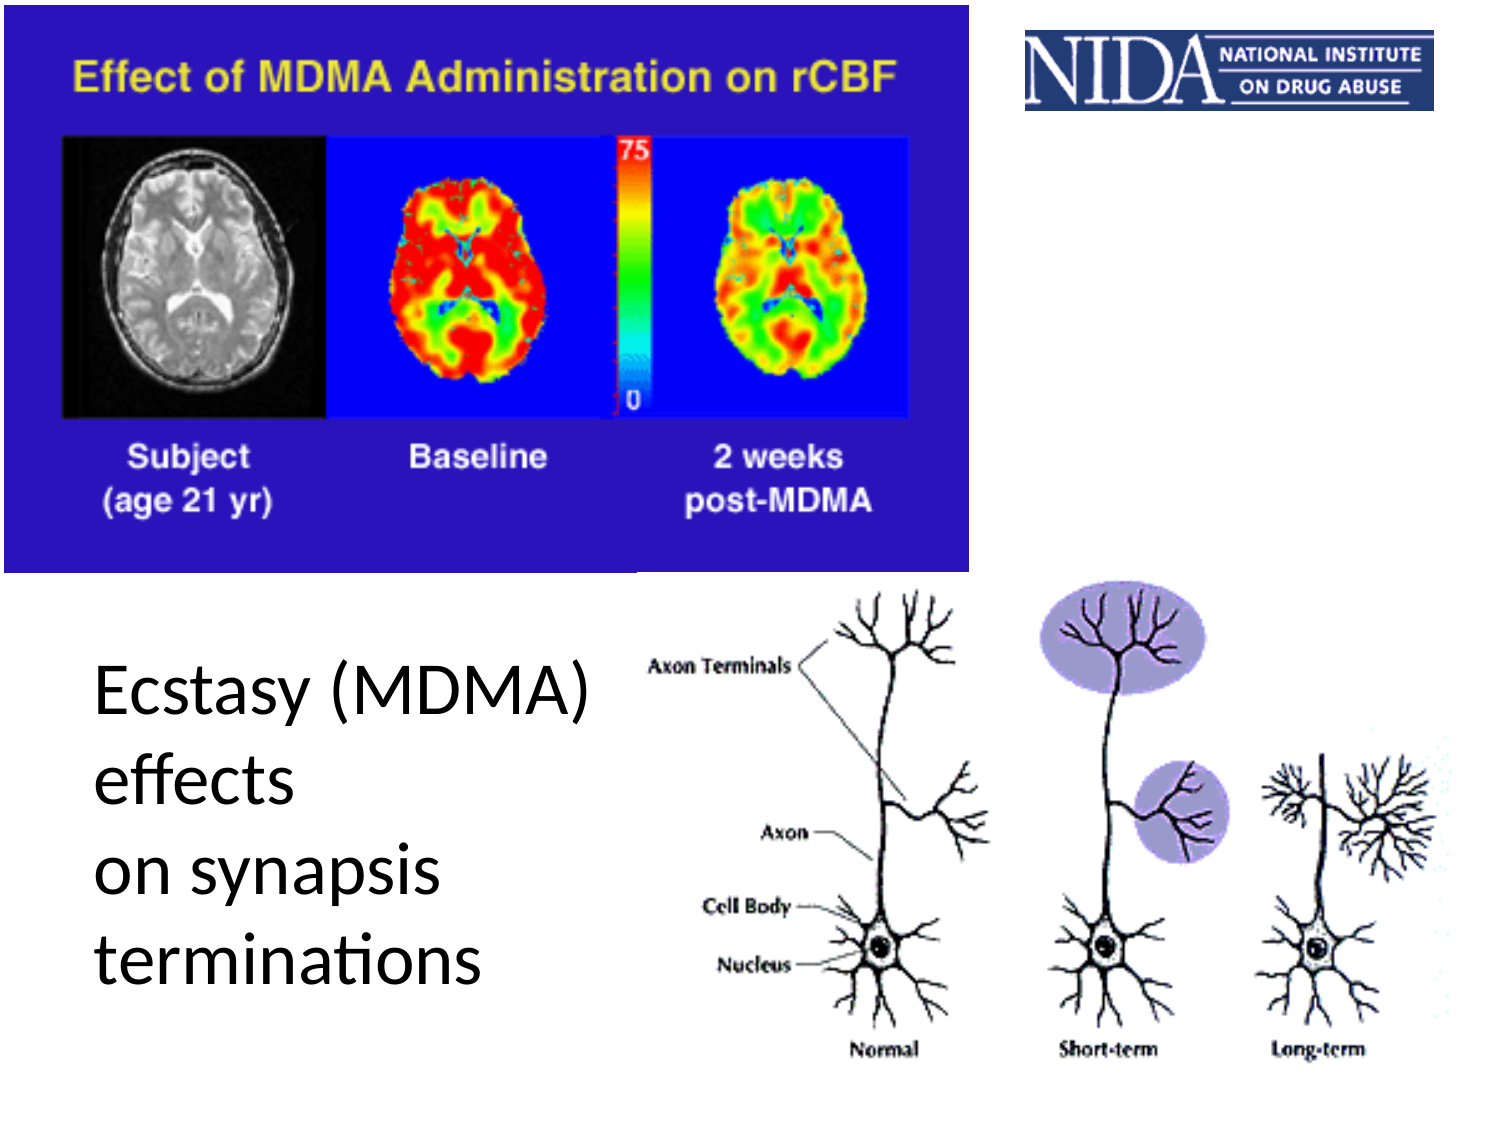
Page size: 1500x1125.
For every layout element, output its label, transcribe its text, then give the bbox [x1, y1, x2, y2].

text_box Ecstasy (MDMA) effects on synapsis terminations [79, 632, 608, 1007]
picture [3, 5, 1452, 1071]
picture [1024, 30, 1434, 111]
